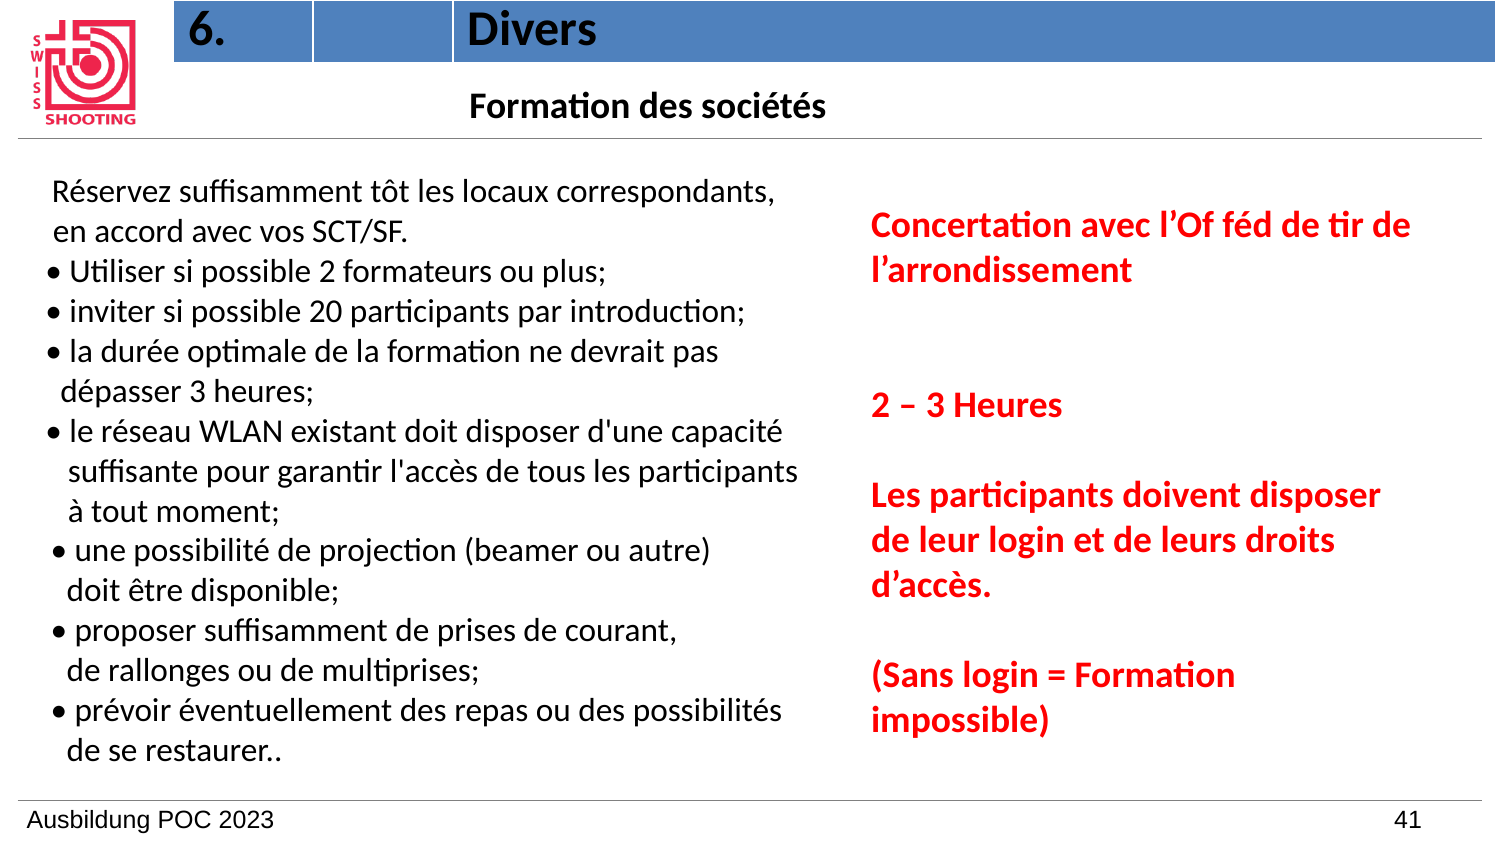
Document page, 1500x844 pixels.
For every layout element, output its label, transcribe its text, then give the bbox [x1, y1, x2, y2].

text_box Concertation avec l’Of féd de tir de l’arrondissement 2 – 3 Heures Les participants doivent disposer de leur login et de leurs droits d’accès. (Sans login = Formation impossible) [856, 192, 1436, 747]
text_box Réservez suffisamment tôt les locaux correspondants, en accord avec vos SCT/SF. • Utiliser si possible 2 formateurs ou plus; • inviter si possible 20 participants par introduction; • la durée optimale de la formation ne devrait pas dépasser 3 heures; • le réseau WLAN existant doit disposer d'une capacité suffisante pour garantir l'accès de tous les participants à tout moment; • une possibilité de projection (beamer ou autre) doit être disponible; • proposer suffisamment de prises de courant, de rallonges ou de multiprises; • prévoir éventuellement des repas ou des possibilités de se restaurer.. [29, 161, 845, 776]
text_box Formation des sociétés [454, 73, 1206, 133]
table_header 6. [174, 1, 312, 62]
table_header Divers [454, 1, 1495, 62]
picture [29, 20, 136, 128]
table_header [314, 1, 452, 62]
